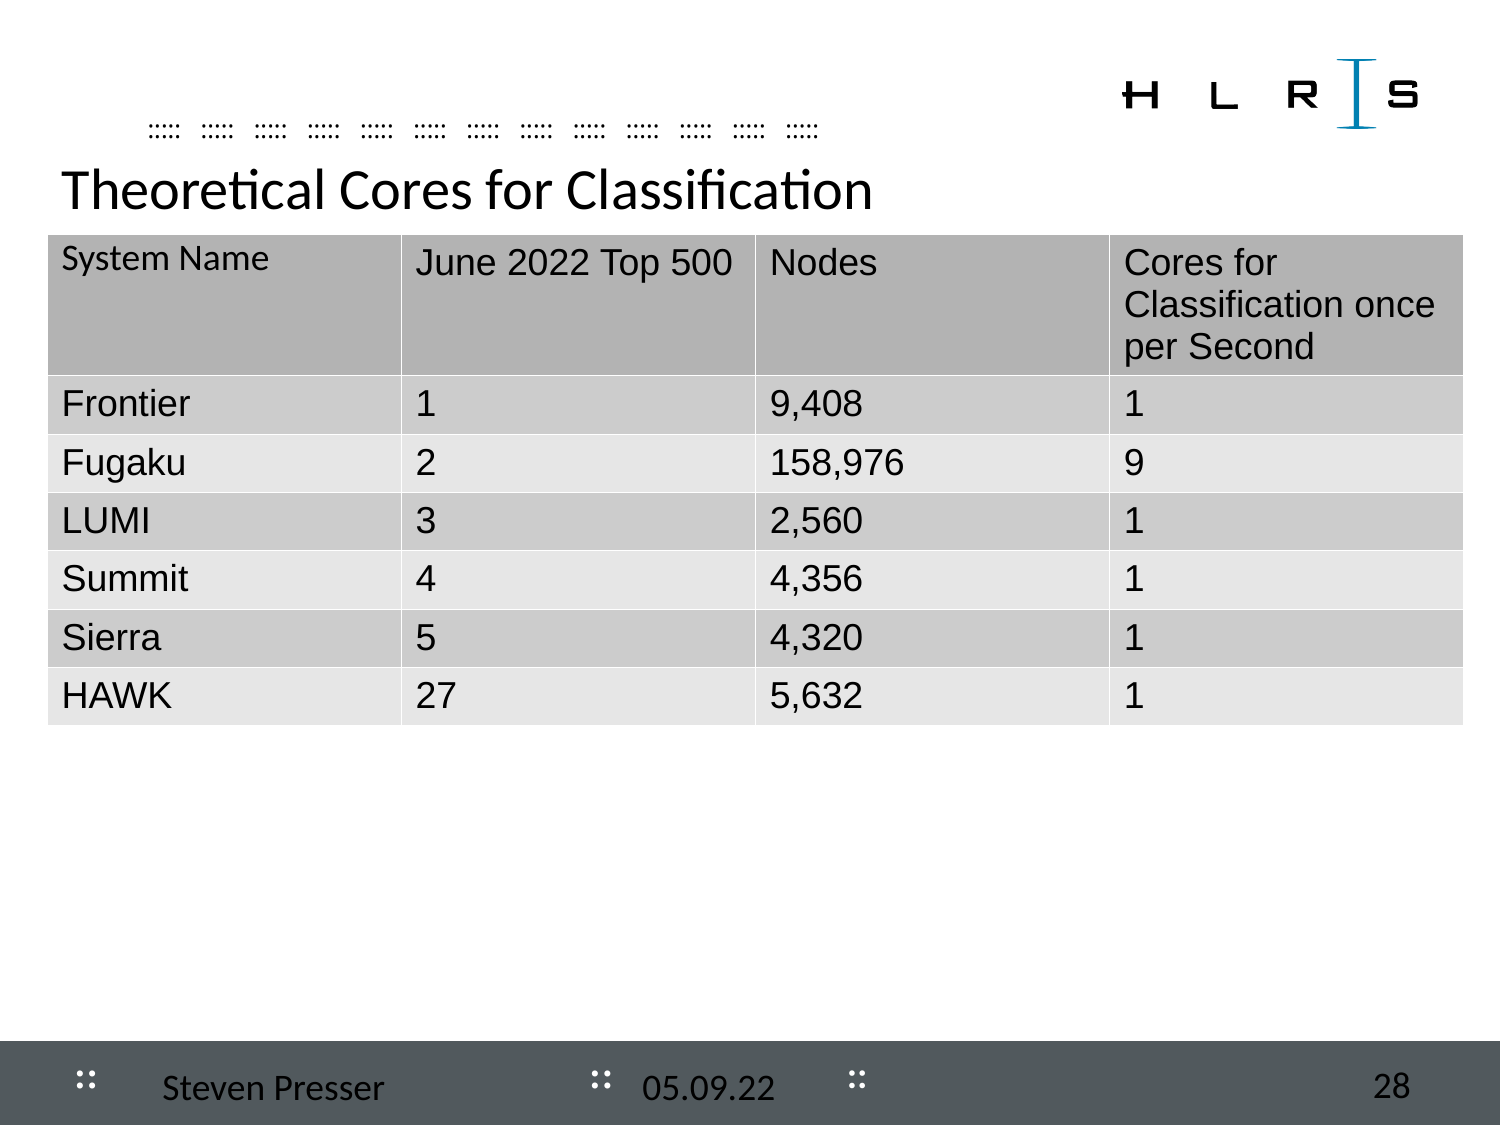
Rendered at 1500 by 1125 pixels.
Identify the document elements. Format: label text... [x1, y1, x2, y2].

table_cell 2 [402, 435, 755, 492]
table_cell 3 [402, 493, 755, 550]
picture [1122, 59, 1353, 108]
table_cell 1 [1110, 493, 1463, 550]
table_cell 5 [402, 610, 755, 667]
table_cell HAWK [48, 668, 401, 725]
table_cell LUMI [48, 493, 401, 550]
table_cell 1 [1110, 668, 1463, 725]
table_cell 1 [1110, 610, 1463, 667]
table_cell 5,632 [756, 668, 1109, 725]
table_header System Name [48, 235, 401, 375]
text_box Theoretical Cores for Classification [46, 108, 1463, 234]
table_header June 2022 Top 500 [402, 235, 755, 375]
table_cell 1 [1110, 551, 1463, 609]
table_header Cores for Classification once per Second [1110, 235, 1463, 375]
table_cell Sierra [48, 610, 401, 667]
table_cell 9,408 [756, 376, 1109, 434]
table_cell 9 [1110, 435, 1463, 492]
picture [1360, 59, 1418, 108]
table_cell Fugaku [48, 435, 401, 492]
table_cell Summit [48, 551, 401, 609]
table_cell 158,976 [756, 435, 1109, 492]
table_cell 1 [402, 376, 755, 434]
table_cell Frontier [48, 376, 401, 434]
table_cell 1 [1110, 376, 1463, 434]
table_header Nodes [756, 235, 1109, 375]
table_cell 4,356 [756, 551, 1109, 609]
table_cell 4,320 [756, 610, 1109, 667]
table_cell 2,560 [756, 493, 1109, 550]
table_cell 27 [402, 668, 755, 725]
table_cell 4 [402, 551, 755, 609]
